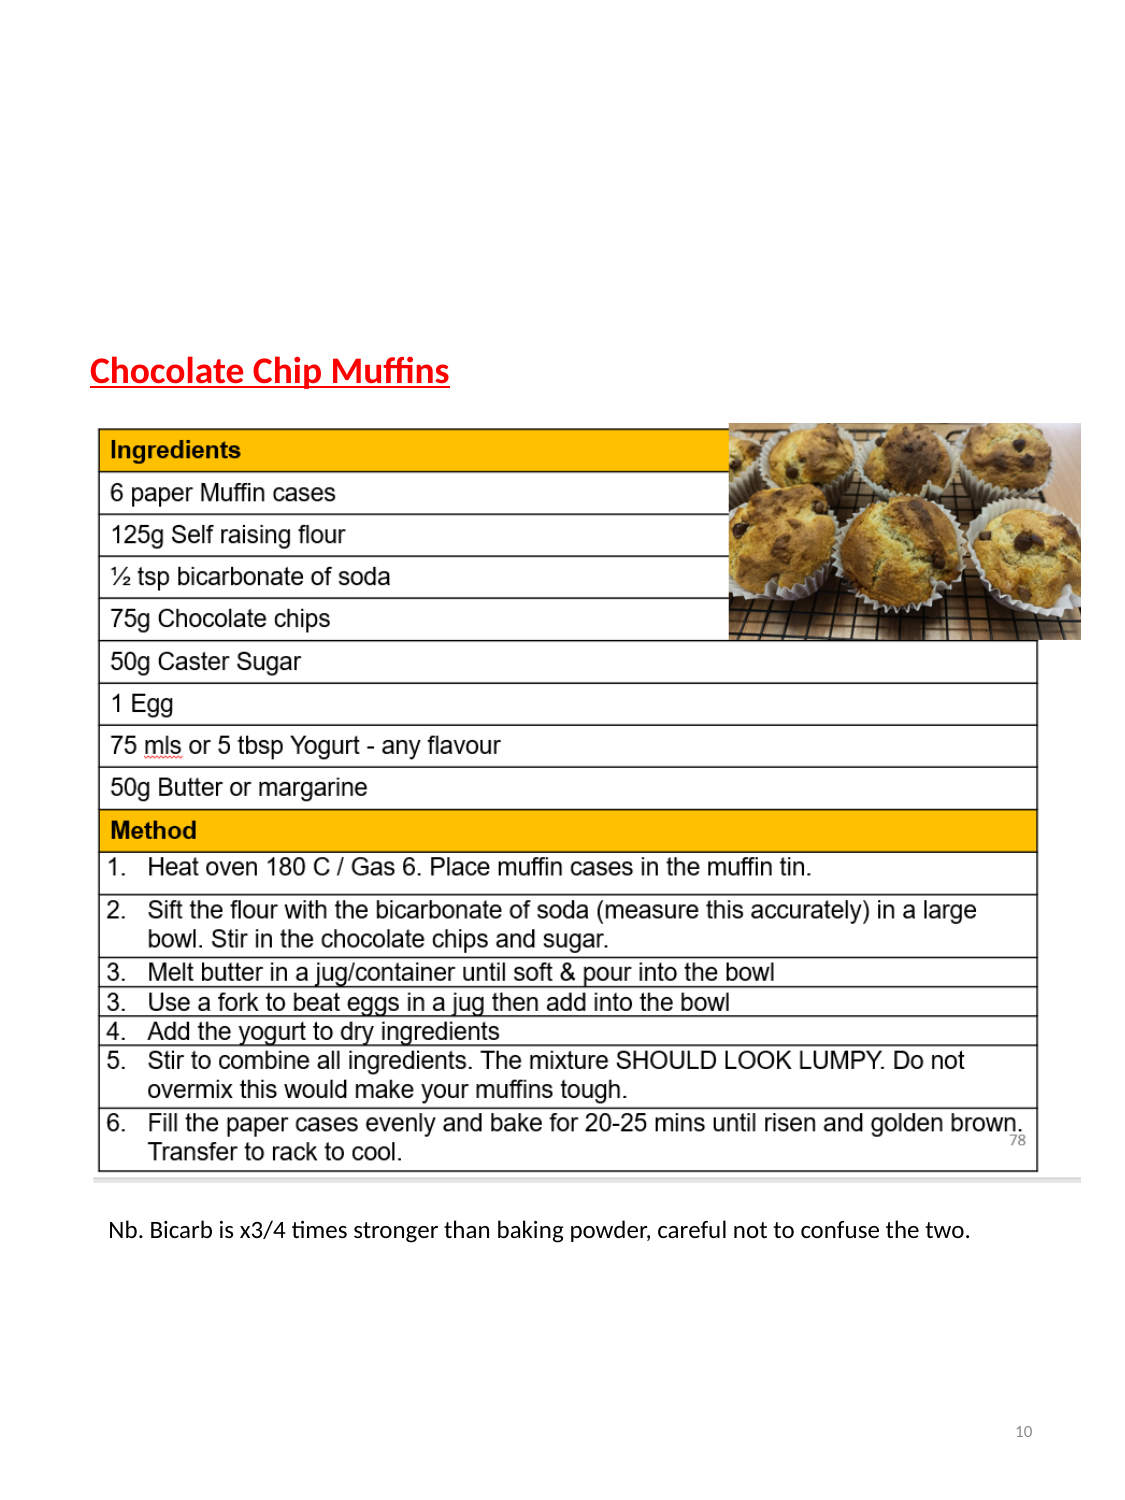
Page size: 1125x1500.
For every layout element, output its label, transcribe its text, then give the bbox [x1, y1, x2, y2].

text_box Nb. Bicarb is x3/4 times stronger than baking powder, careful not to confuse the two. [93, 1205, 988, 1251]
picture [93, 423, 1081, 1183]
text_box Chocolate Chip Muffins [0, 338, 540, 399]
slide_number 10 [794, 1390, 1048, 1471]
